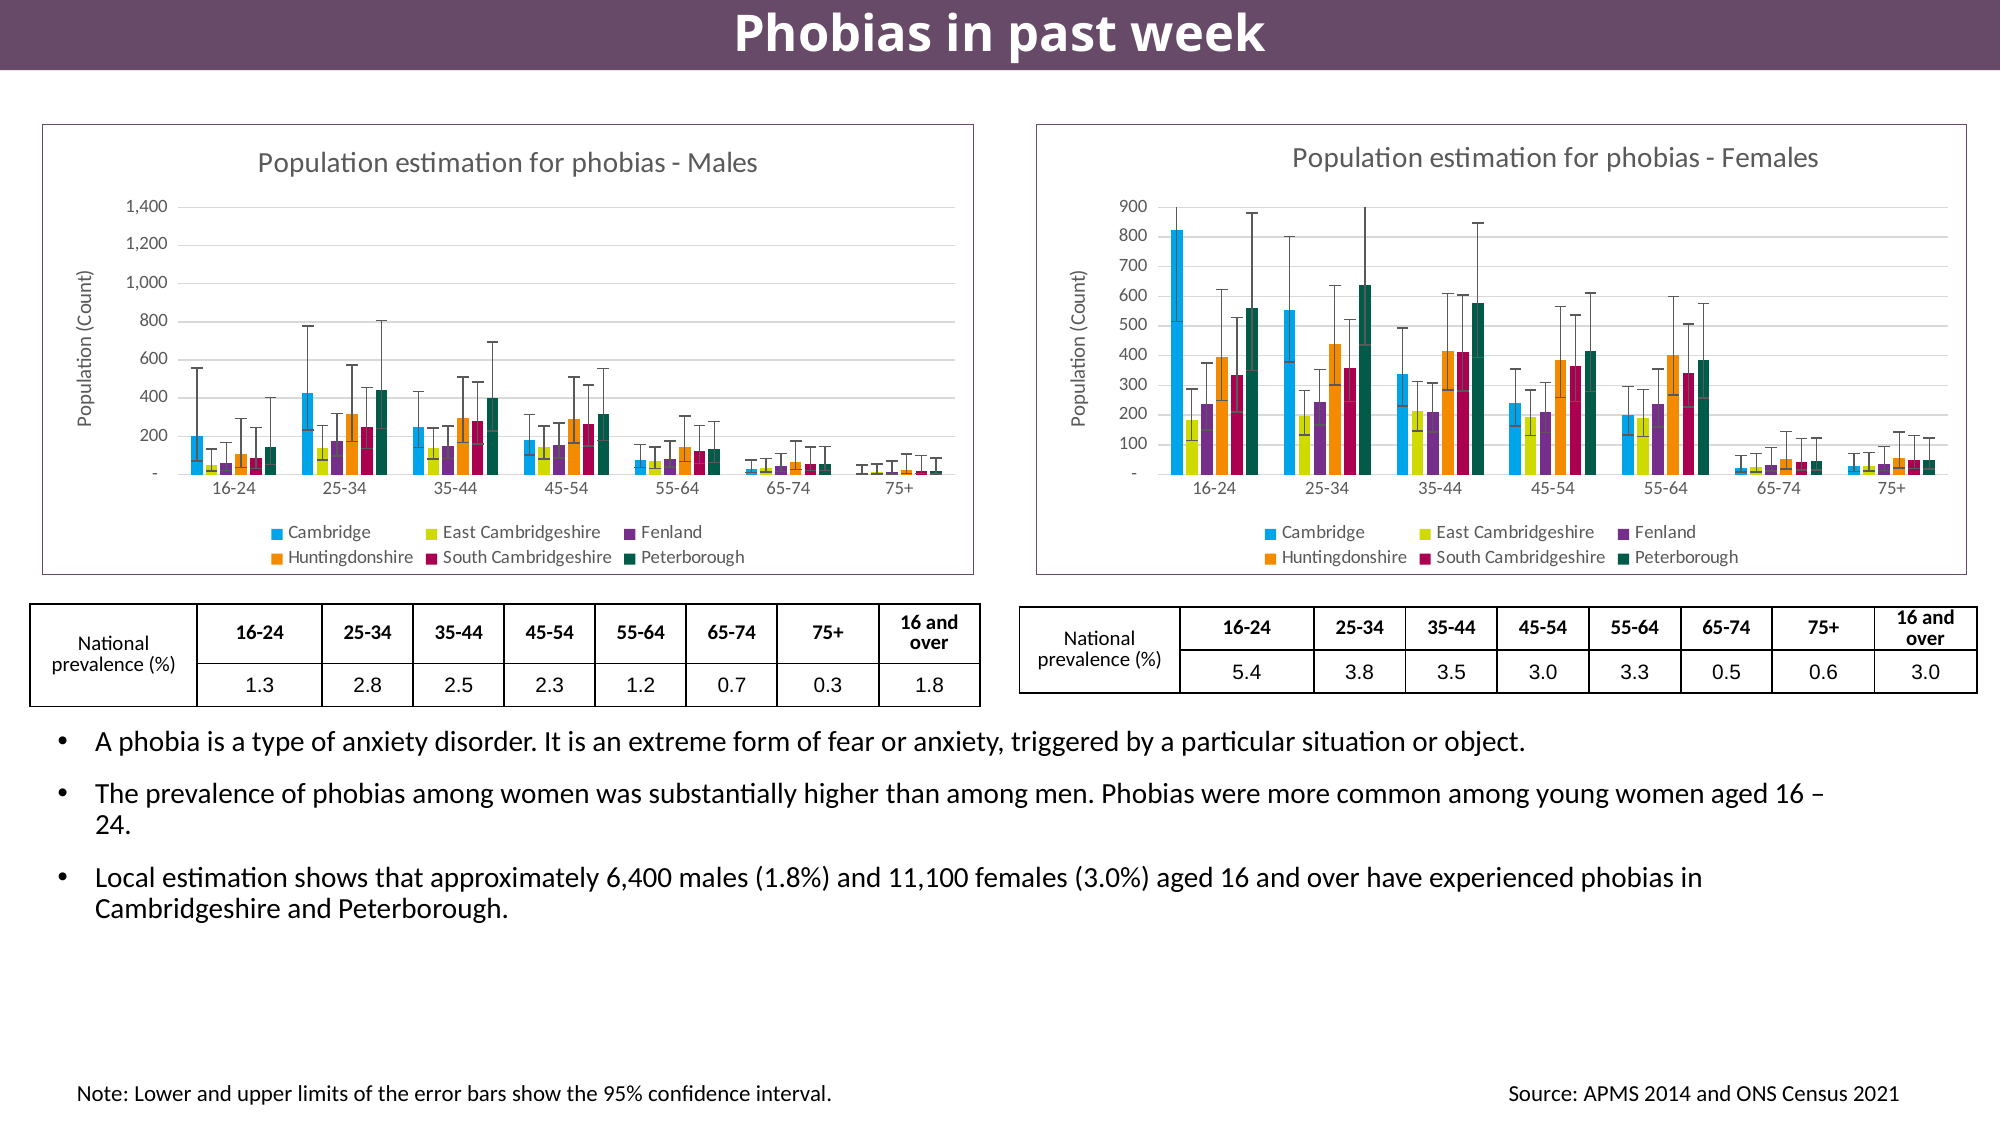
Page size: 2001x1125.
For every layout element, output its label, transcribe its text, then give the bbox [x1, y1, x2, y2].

table_cell 2.5 [414, 664, 503, 706]
table_header 55-64 [1590, 608, 1680, 649]
table_header 75+ [1773, 608, 1874, 649]
table_header 16-24 [198, 605, 321, 663]
table_cell 1.8 [880, 664, 979, 706]
table_cell 5.4 [1181, 651, 1313, 692]
table_header 25-34 [1315, 608, 1405, 649]
table_cell 1.2 [596, 664, 685, 706]
table_header 16-24 [1181, 608, 1313, 649]
chart [1036, 124, 1967, 575]
table_header 35-44 [1406, 608, 1496, 649]
table_cell 3.0 [1875, 651, 1976, 692]
table_header 35-44 [414, 605, 503, 663]
table_header 55-64 [596, 605, 685, 663]
table_cell 0.3 [778, 664, 878, 706]
text_box [42, 694, 1955, 1099]
table_header 45-54 [505, 605, 594, 663]
table_header 16 and over [1875, 608, 1976, 649]
table_header National prevalence (%) [1020, 608, 1179, 692]
table_header 65-74 [687, 605, 776, 663]
table_cell 3.0 [1498, 651, 1588, 692]
table_header National prevalence (%) [31, 605, 196, 706]
table_header 16 and over [880, 605, 979, 663]
table_cell 0.5 [1682, 651, 1771, 692]
table_cell 3.8 [1315, 651, 1405, 692]
text_box Source: APMS 2014 and ONS Census 2021 [1493, 1071, 1916, 1114]
table_header 75+ [778, 605, 878, 663]
table_cell 2.3 [505, 664, 594, 706]
table_cell 3.5 [1406, 651, 1496, 692]
table_cell 2.8 [323, 664, 412, 706]
table_cell 0.7 [687, 664, 776, 706]
chart [42, 124, 974, 575]
text_box Note: Lower and upper limits of the error bars show the 95% confidence interval. [62, 1071, 849, 1114]
table_cell 1.3 [198, 664, 321, 706]
table_header 45-54 [1498, 608, 1588, 649]
text_box A phobia is a type of anxiety disorder. It is an extreme form of fear or anxiety, triggered by a particular situation or object. The prevalence of phobias among women was substantially higher than among men. Phobias were more common among young women aged 16 – 24. Local estimation shows that approximately 6,400 males (1.8%) and 11,100 females (3.0%) aged 16 and over have experienced phobias in Cambridgeshire and Peterborough. [42, 718, 1863, 947]
title Phobias in past week [0, 0, 2000, 71]
table_header 65-74 [1682, 608, 1771, 649]
table_cell 0.6 [1773, 651, 1874, 692]
table_cell 3.3 [1590, 651, 1680, 692]
table_header 25-34 [323, 605, 412, 663]
